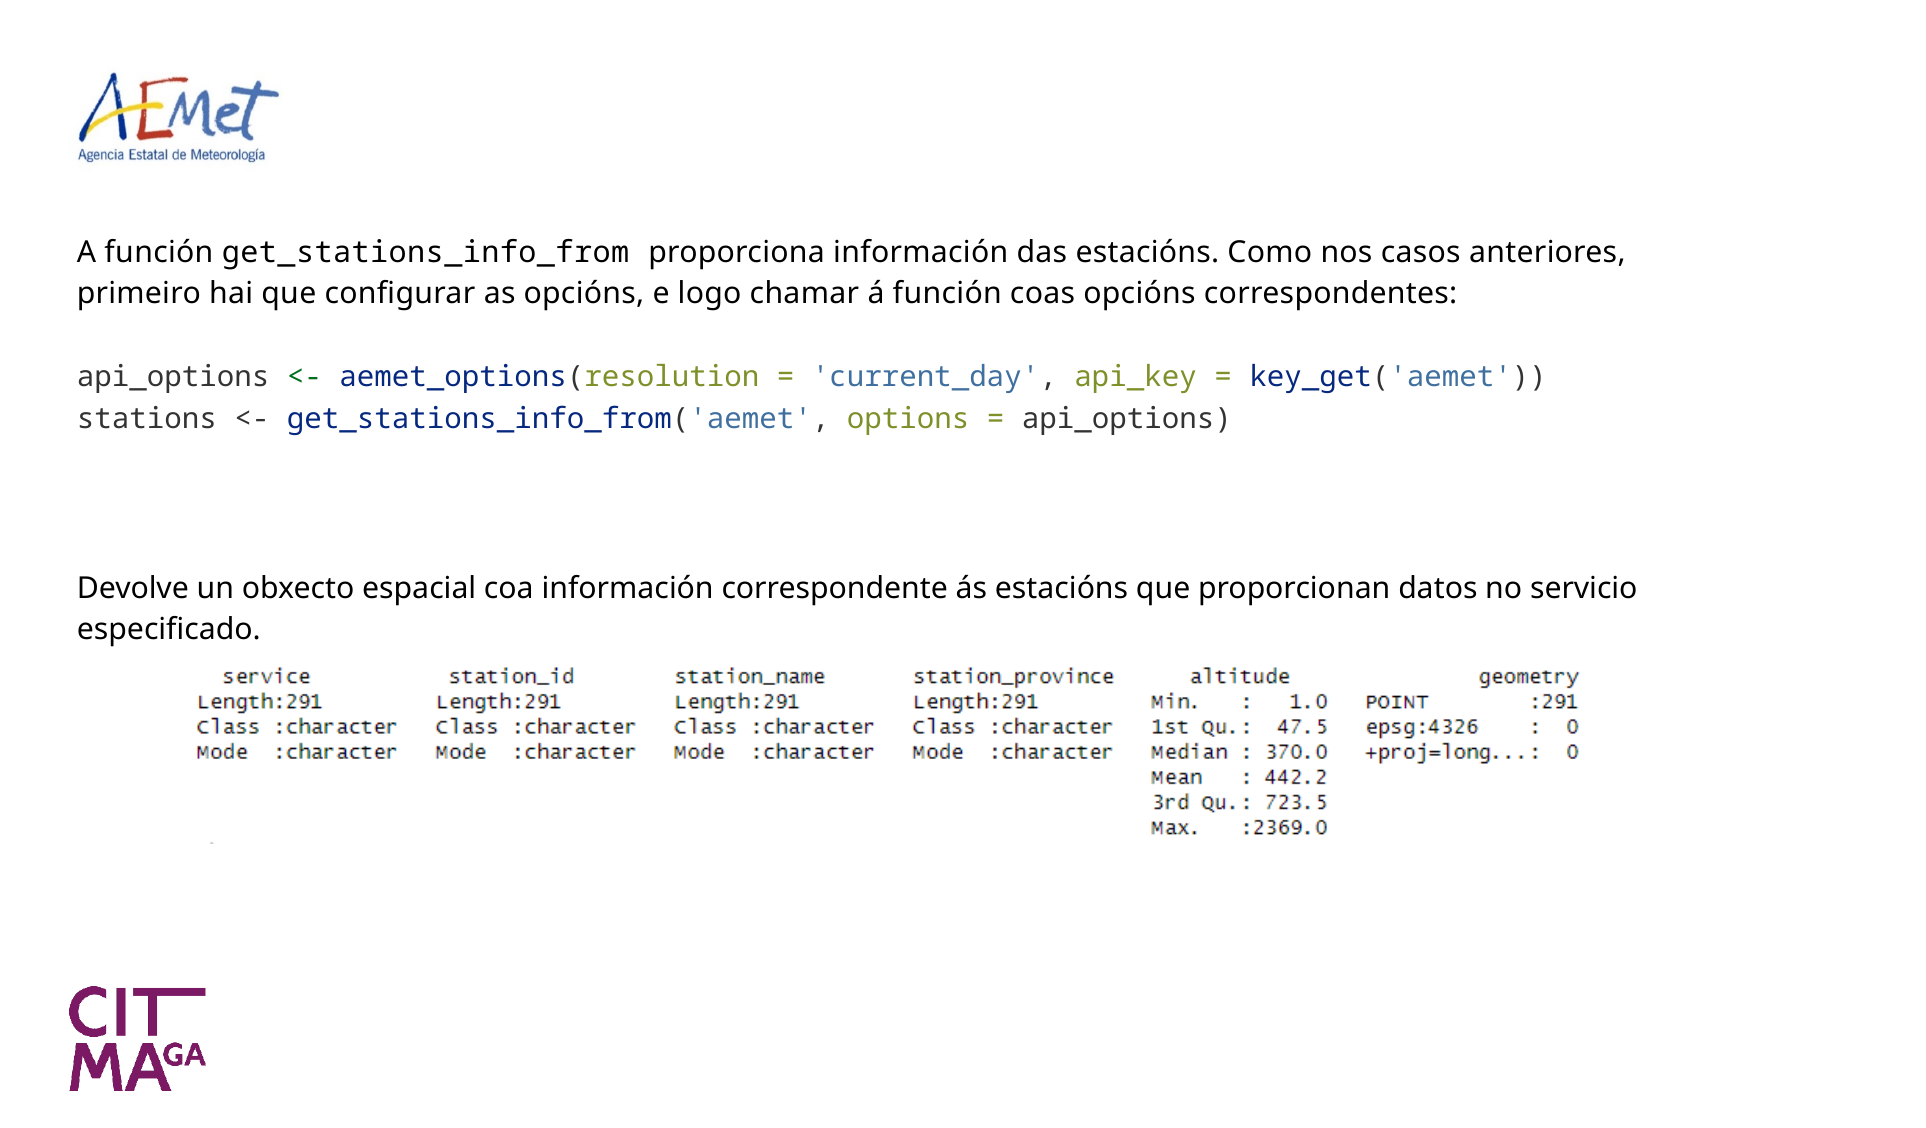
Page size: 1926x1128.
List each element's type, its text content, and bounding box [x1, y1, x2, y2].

picture [187, 663, 1627, 844]
picture [68, 986, 206, 1091]
picture [68, 50, 284, 177]
text_box A función get_stations_info_from proporciona información das estacións. Como nos casos anteriores, primeiro hai que configurar as opcións, e logo chamar á función coas opcións correspondentes: api_options <- aemet_options(resolution = 'current_day', api_key = key_get('aemet')) stations <- get_stations_info_from('aemet', options = api_options) Devolve un obxecto espacial coa información correspondente ás estacións que proporcionan datos no servicio especificado. [74, 226, 1740, 646]
